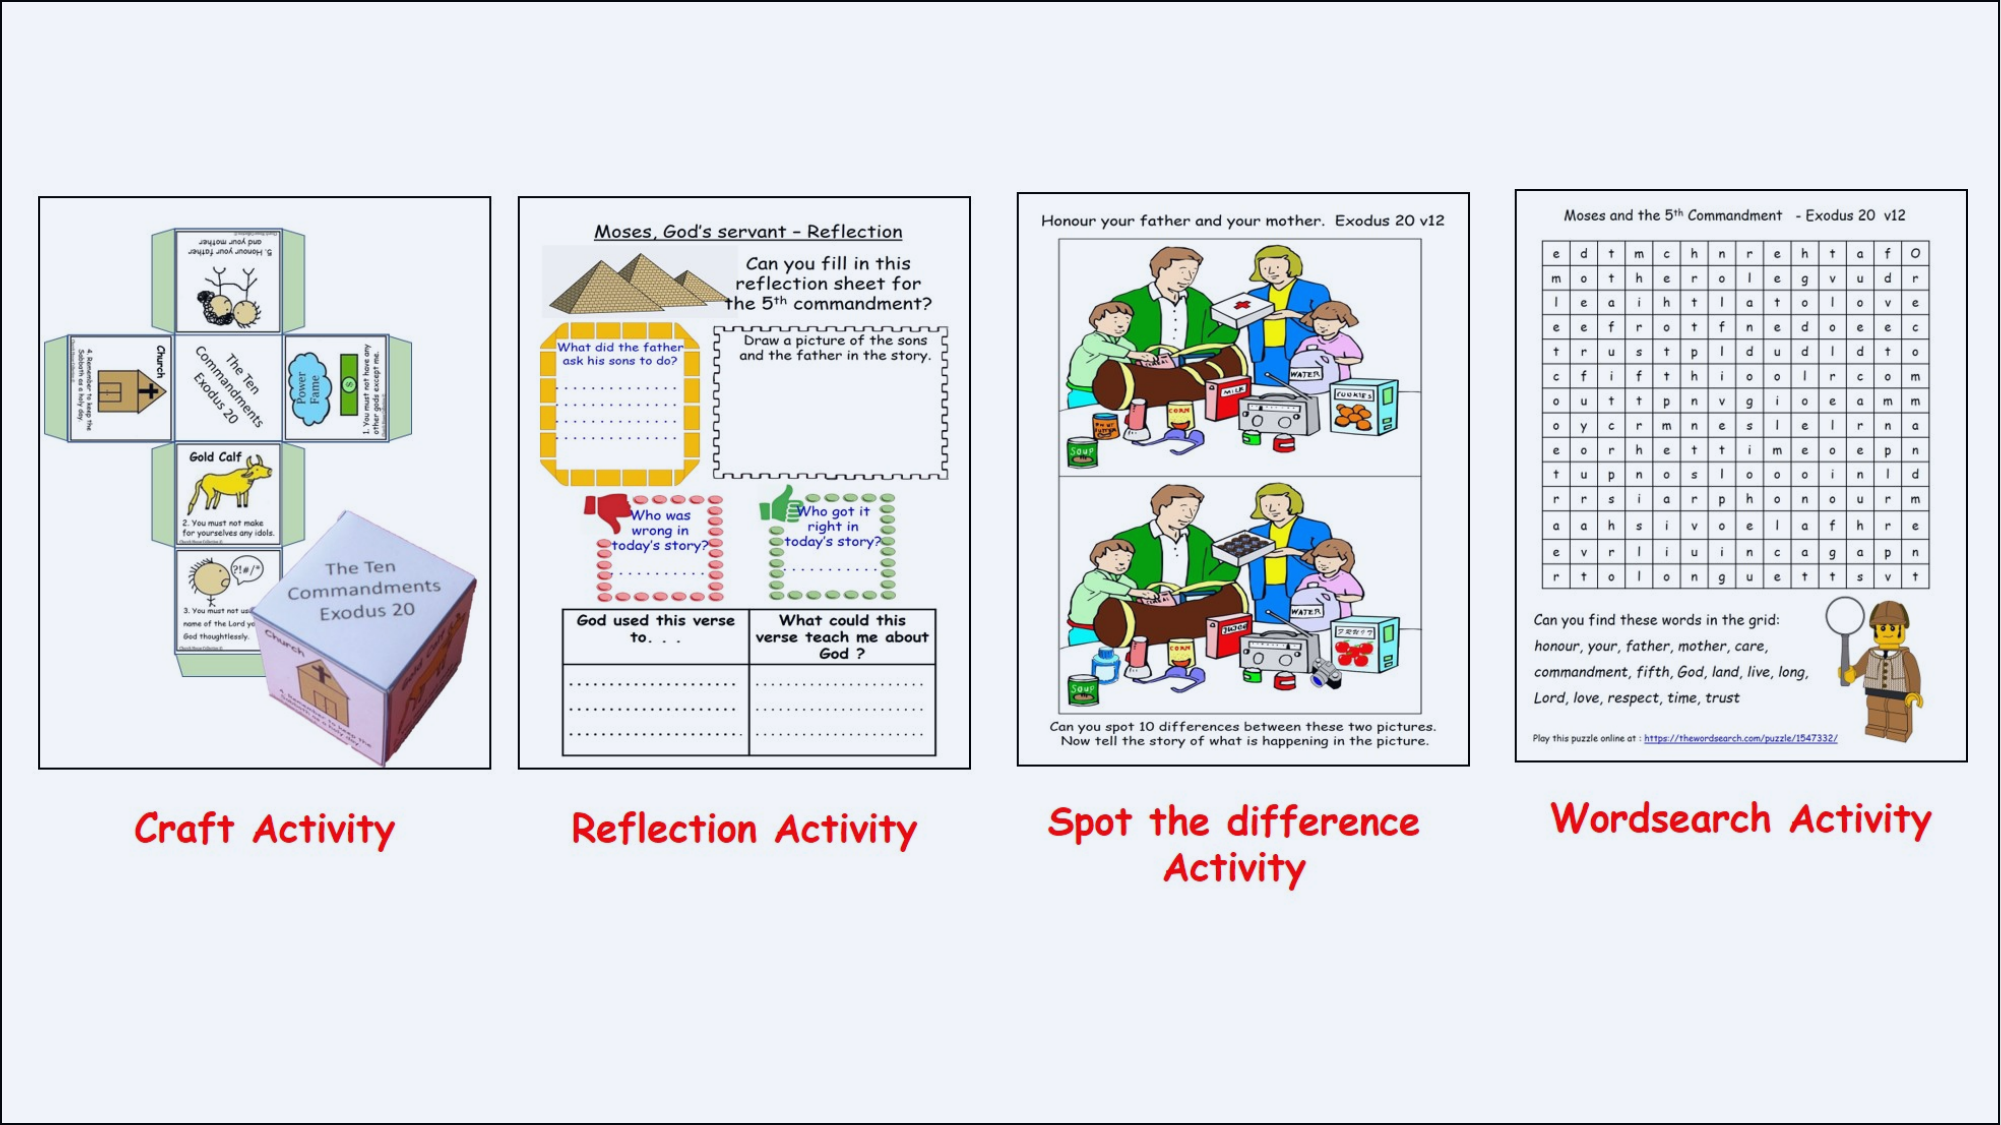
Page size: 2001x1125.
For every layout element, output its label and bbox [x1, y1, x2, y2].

picture [32, 189, 1968, 913]
text_box [0, 0, 2000, 1125]
